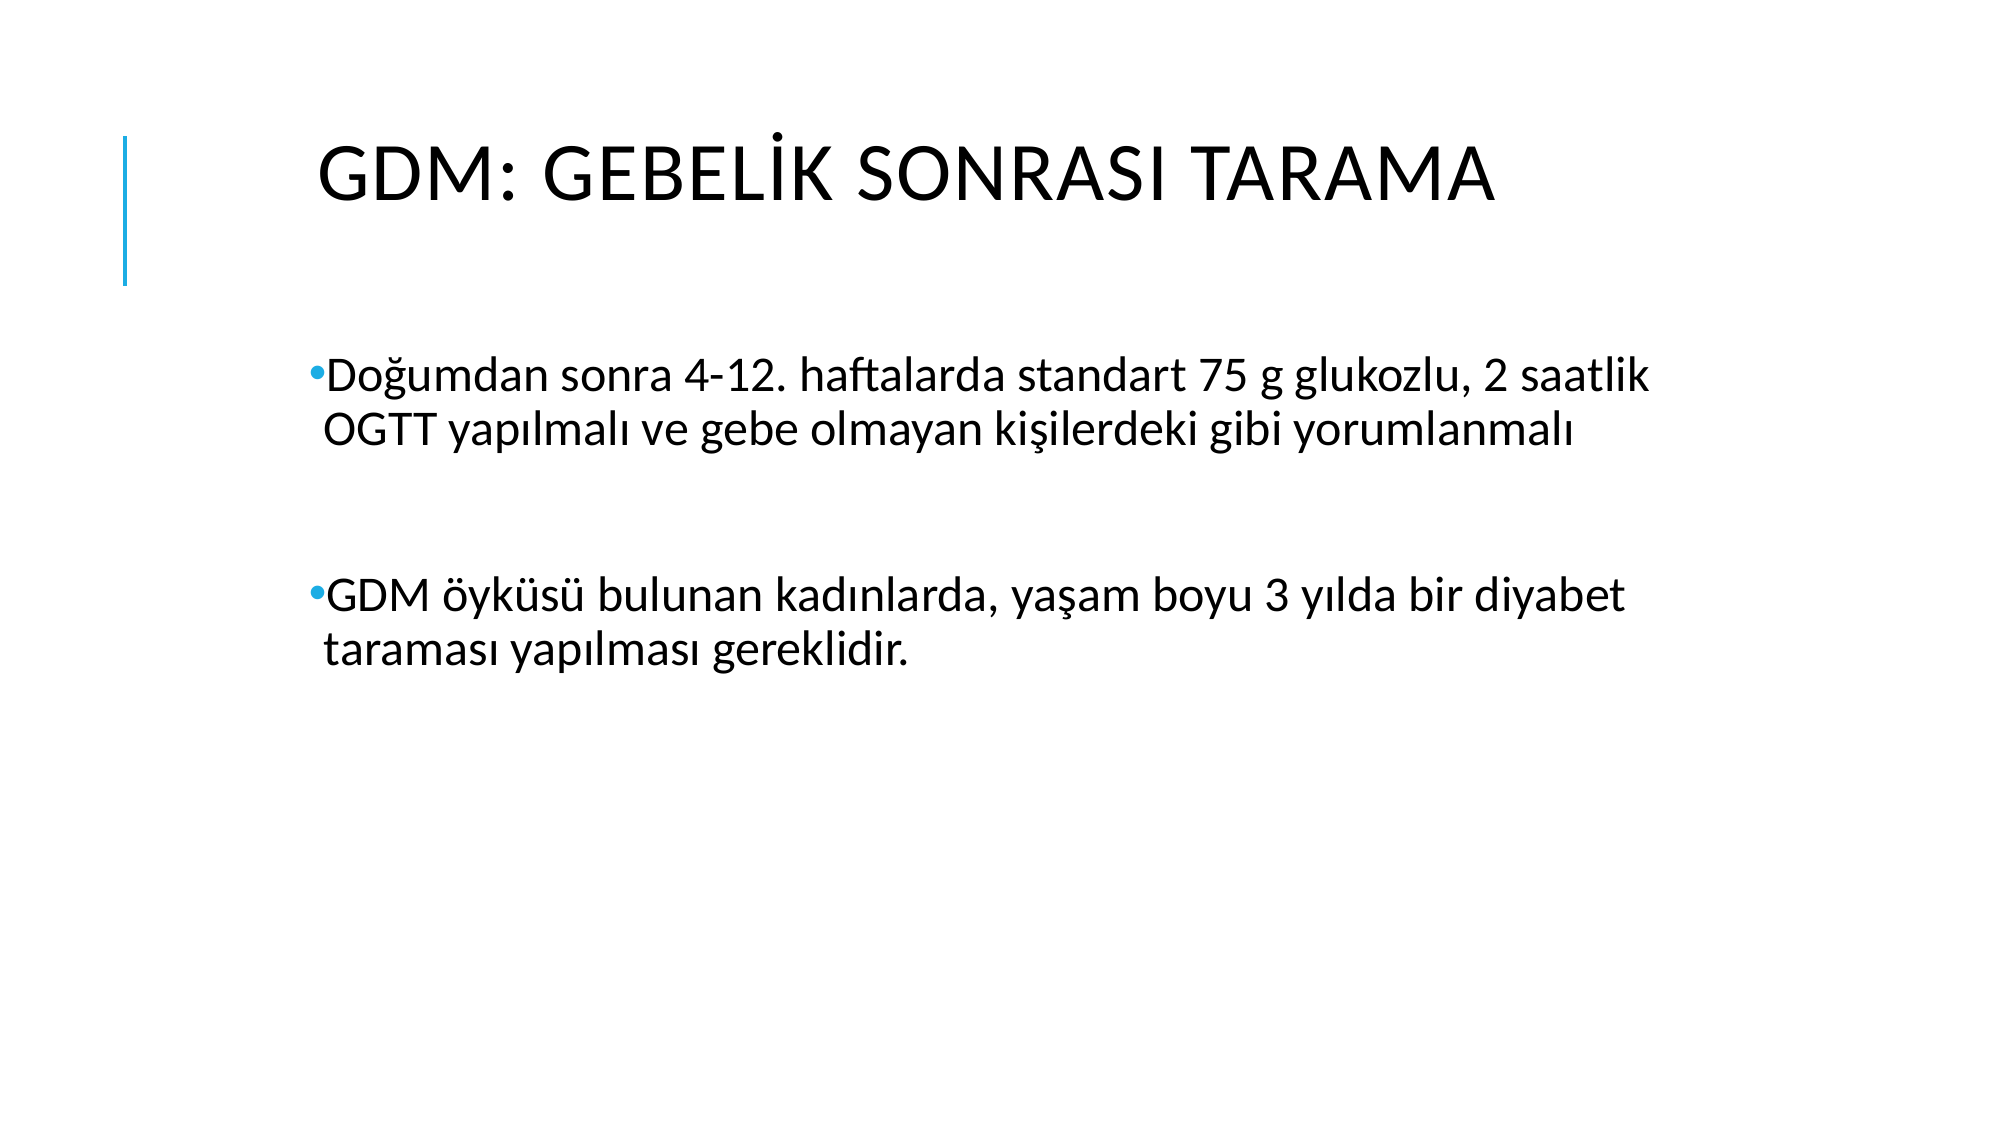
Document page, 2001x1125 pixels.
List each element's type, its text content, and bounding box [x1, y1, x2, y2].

title GDM: Gebelik sonrası tarama [302, 98, 1764, 255]
list Doğumdan sonra 4-12. haftalarda standart 75 g glukozlu, 2 saatlik OGTT yapılmalı ve gebe olmayan kişilerdeki gibi yorumlanmalı GDM öyküsü bulunan kadınlarda, yaşam boyu 3 yılda bir diyabet taraması yapılması gereklidir. [301, 340, 1715, 904]
